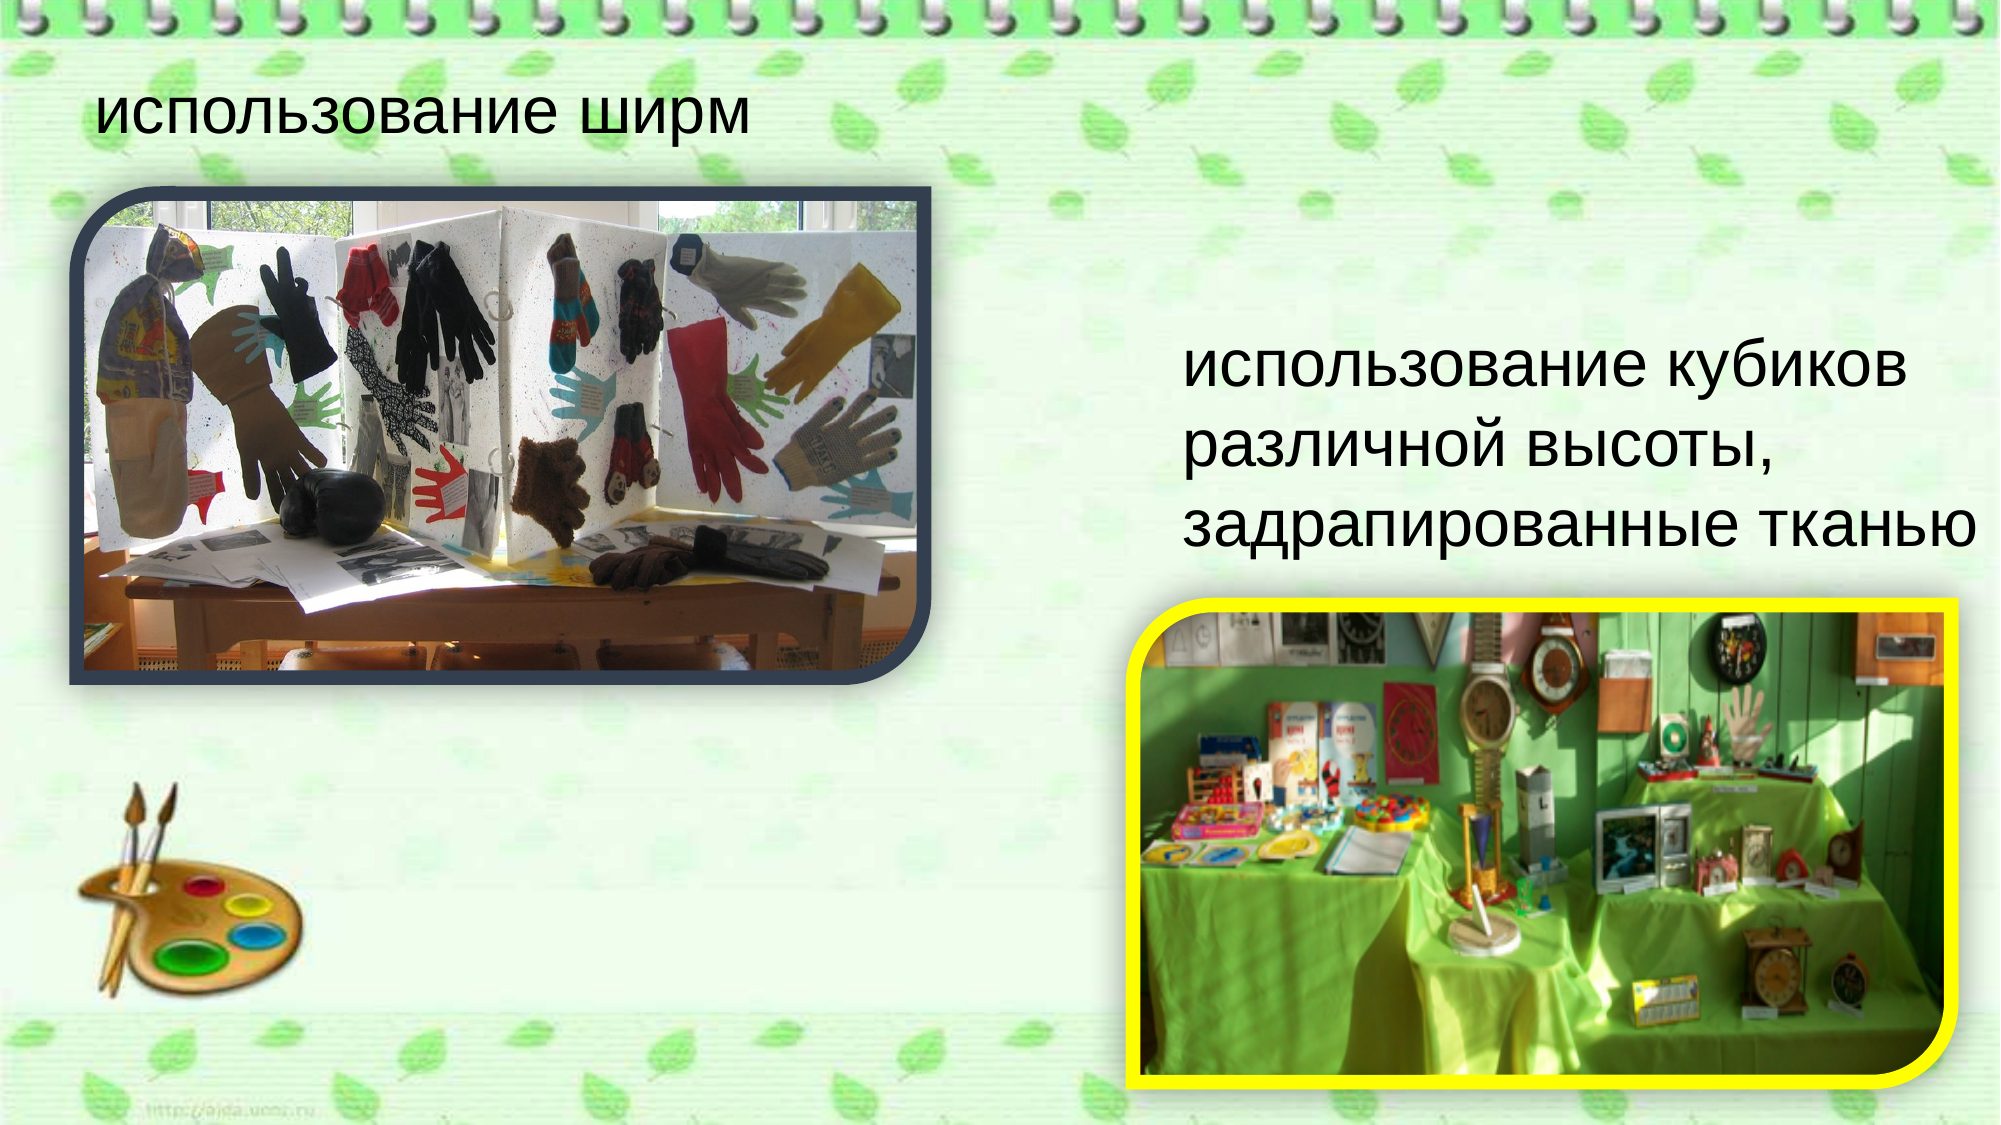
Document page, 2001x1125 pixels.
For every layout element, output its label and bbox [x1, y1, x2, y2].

picture [1132, 604, 1952, 1083]
picture [76, 193, 925, 678]
list [0, 0, 2000, 1125]
